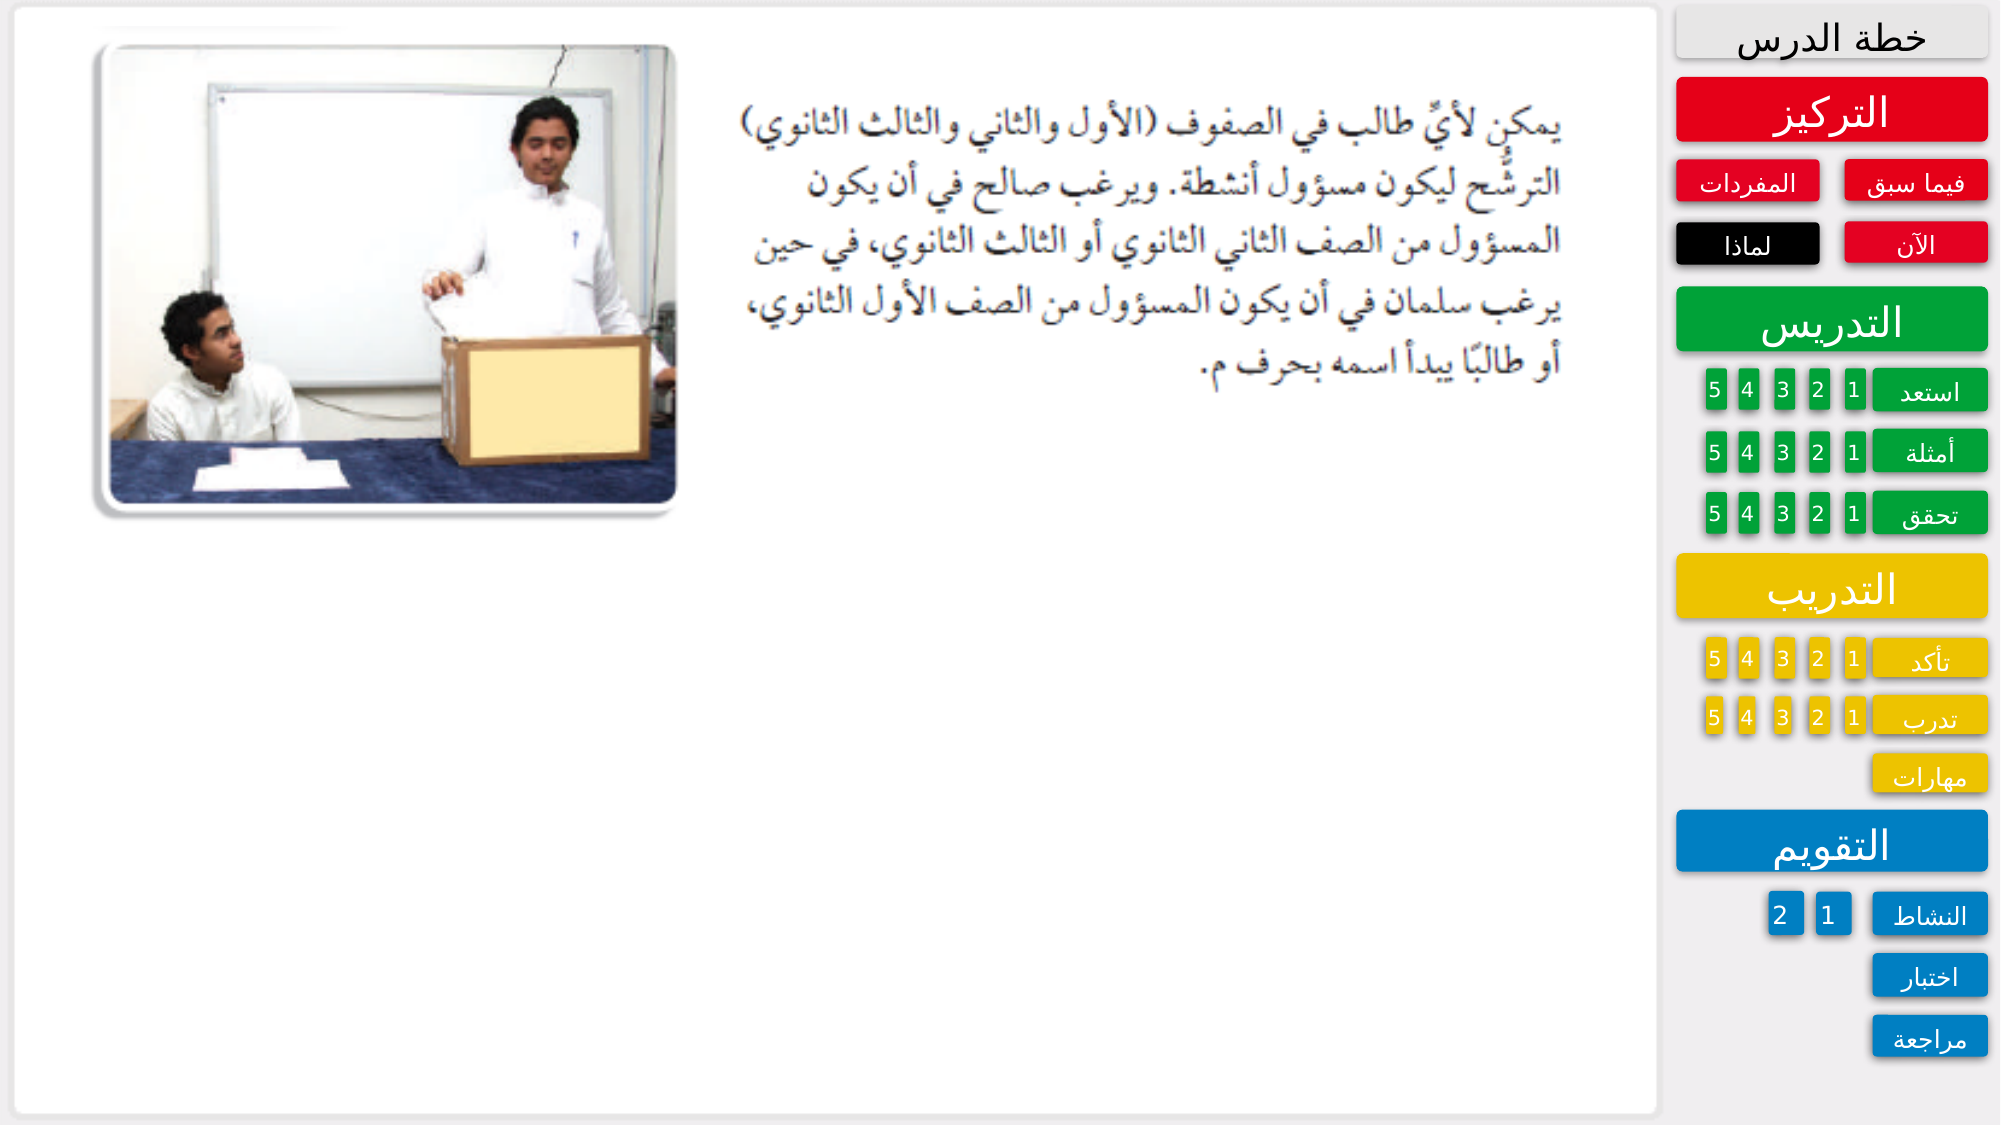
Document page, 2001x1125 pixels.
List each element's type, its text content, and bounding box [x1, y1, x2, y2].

text_box تأكد [1873, 637, 1988, 678]
text_box 4 [1738, 492, 1760, 534]
text_box 3 [1774, 492, 1796, 534]
text_box 2 [1809, 637, 1831, 679]
text_box 4 [1738, 637, 1760, 679]
text_box استعد [1873, 367, 1988, 412]
text_box 1 [1845, 492, 1866, 534]
text_box 4 [1738, 696, 1756, 734]
text_box خطة الدرس [1675, 4, 1990, 59]
text_box تدرب [1872, 694, 1988, 735]
text_box التدريس [1675, 285, 1990, 353]
text_box الآن [1844, 221, 1988, 263]
text_box 5 [1706, 637, 1727, 679]
text_box 2 [1809, 431, 1831, 473]
text_box النشاط [1872, 891, 1988, 936]
text_box المفردات [1676, 159, 1820, 202]
text_box 1 [1845, 696, 1866, 734]
text_box 1 [1845, 431, 1866, 473]
text_box 1 [1816, 891, 1852, 936]
text_box 5 [1706, 492, 1727, 534]
text_box 2 [1809, 368, 1831, 410]
text_box 2 [1809, 492, 1831, 534]
text_box 2 [1809, 696, 1831, 734]
text_box 1 [1845, 368, 1866, 410]
text_box 5 [1706, 431, 1727, 473]
text_box 3 [1774, 637, 1796, 679]
text_box تحقق [1872, 490, 1988, 535]
text_box فيما سبق [1844, 159, 1988, 201]
text_box 4 [1738, 368, 1760, 410]
text_box مراجعة [1872, 1014, 1988, 1057]
text_box 1 [1845, 637, 1866, 679]
text_box مهارات [1872, 753, 1988, 793]
text_box 2 [1768, 890, 1805, 936]
text_box 3 [1774, 696, 1792, 734]
text_box 5 [1706, 368, 1727, 410]
text_box اختبار [1872, 953, 1988, 997]
text_box 4 [1738, 431, 1760, 473]
text_box 5 [1706, 696, 1724, 734]
text_box التقويم [1675, 808, 1990, 873]
text_box 3 [1774, 431, 1796, 473]
text_box 3 [1774, 368, 1796, 410]
text_box التدريب [1675, 552, 1990, 620]
text_box التركيز [1675, 75, 1990, 143]
text_box أمثلة [1872, 428, 1988, 473]
text_box لماذا [1676, 222, 1820, 265]
picture [0, 0, 2001, 1125]
